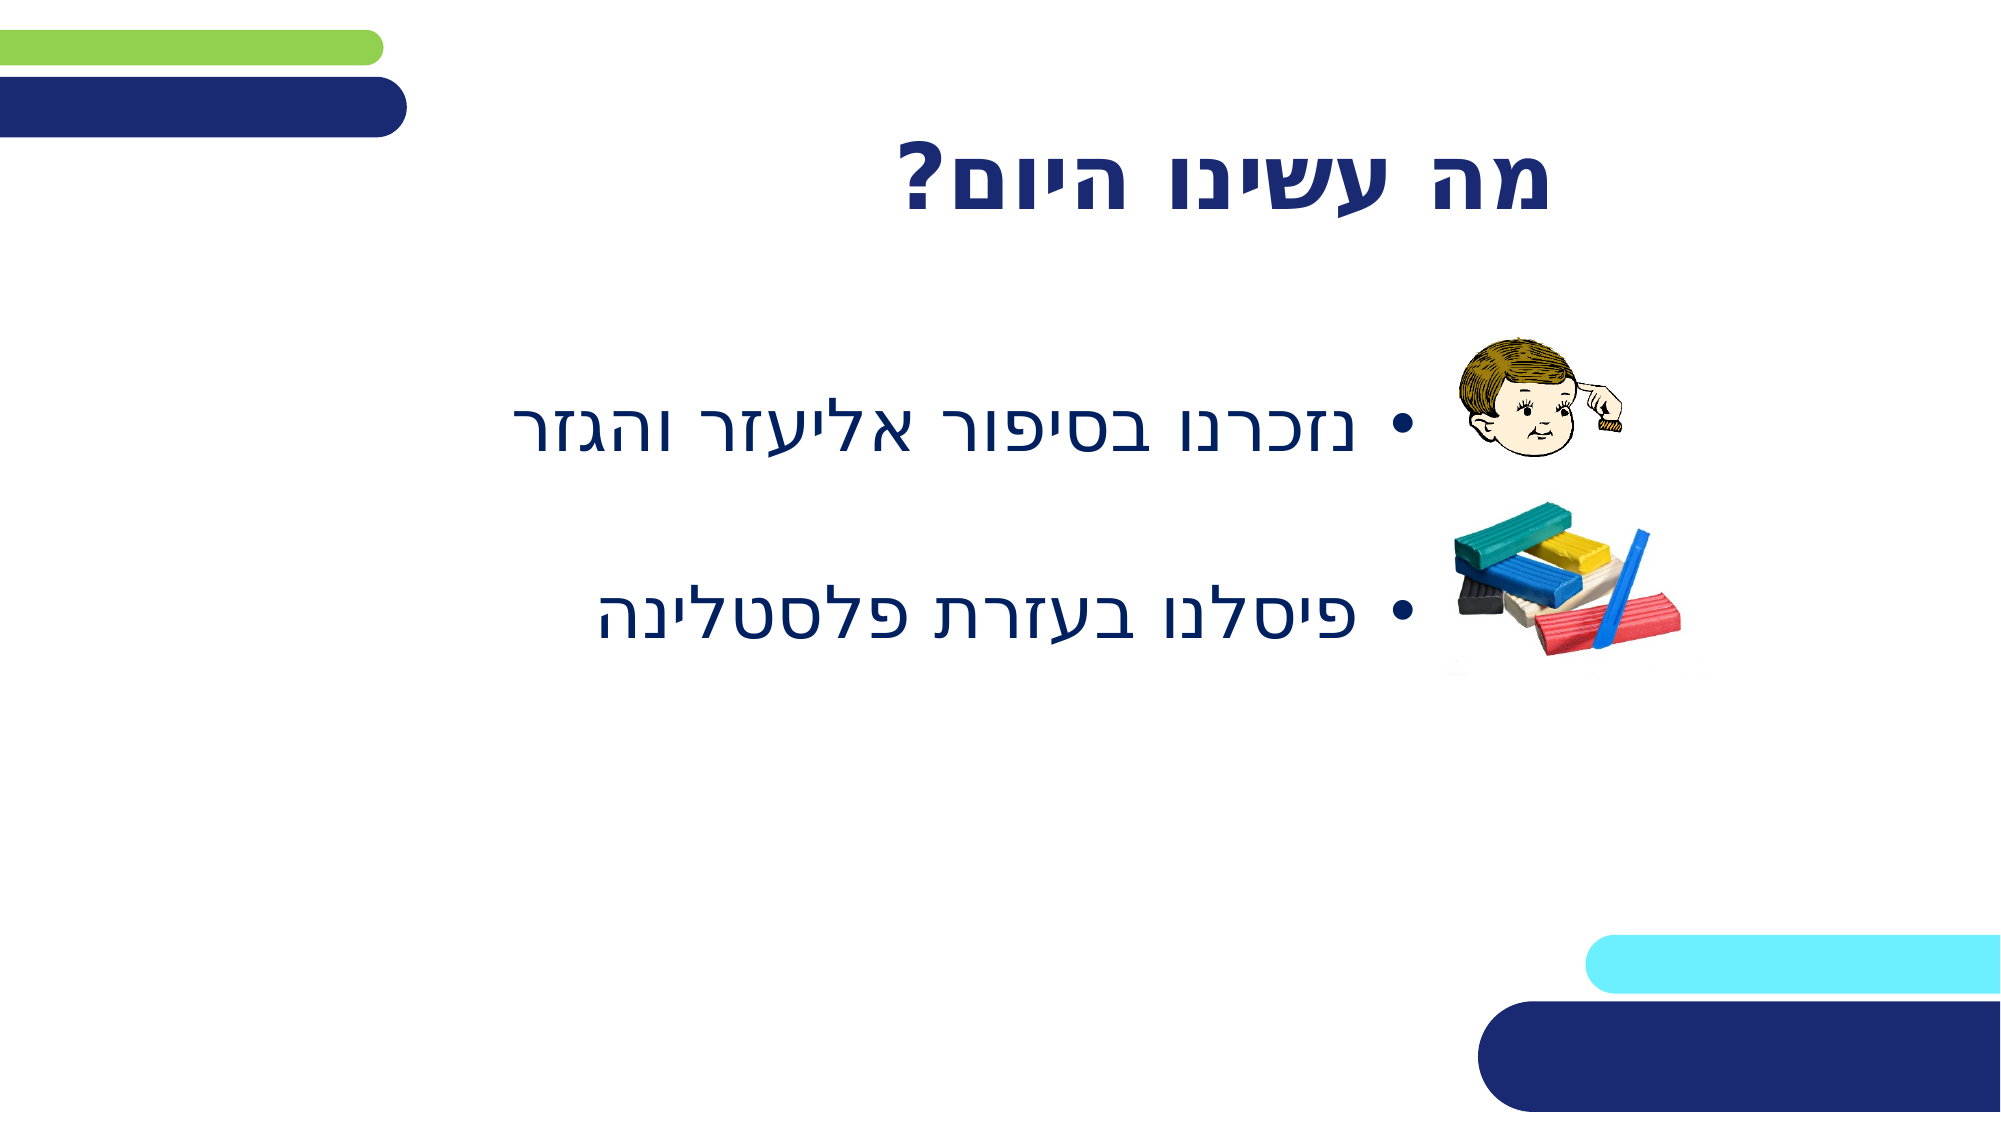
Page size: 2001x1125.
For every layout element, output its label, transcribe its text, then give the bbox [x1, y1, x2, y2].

picture [1458, 337, 1622, 458]
picture [1446, 483, 1711, 675]
list נזכרנו בסיפור אליעזר והגזר פיסלנו בעזרת פלסטלינה [84, 283, 1448, 965]
title מה עשינו היום? [418, 114, 2000, 233]
